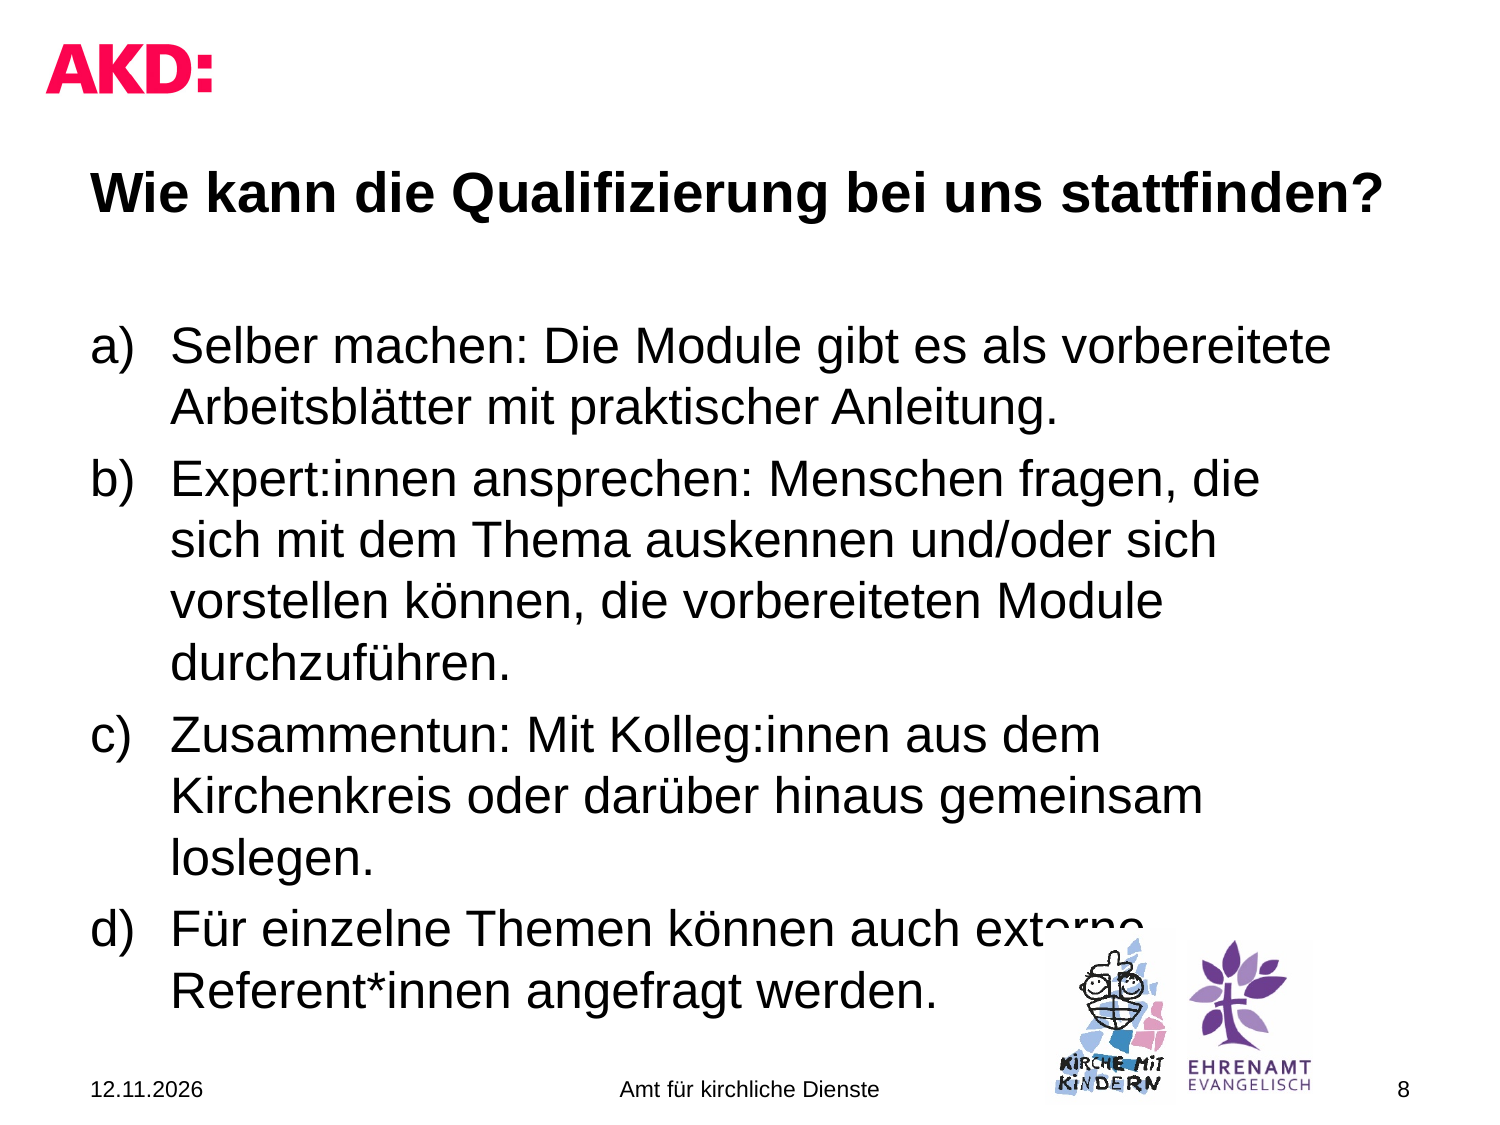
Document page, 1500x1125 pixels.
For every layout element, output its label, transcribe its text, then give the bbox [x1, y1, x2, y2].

title Wie kann die Qualifizierung bei uns stattfinden? [75, 124, 1425, 256]
footer Amt für kirchliche Dienste [512, 1058, 988, 1119]
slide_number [75, 1058, 425, 1119]
picture [1187, 940, 1313, 1094]
picture [41, 36, 219, 102]
list Selber machen: Die Module gibt es als vorbereitete Arbeitsblätter mit praktischer Anleitung. Expert:innen ansprechen: Menschen fragen, die sich mit dem Thema auskennen und/oder sich vorstellen können, die vorbereiteten Module durchzuführen. Zusammentun: Mit Kolleg:innen aus dem Kirchenkreis oder darüber hinaus gemeinsam loslegen. Für einzelne Themen können auch externe Referent*innen angefragt werden. [75, 304, 1353, 1047]
slide_number 8 [1074, 1058, 1425, 1119]
picture [1045, 928, 1176, 1106]
